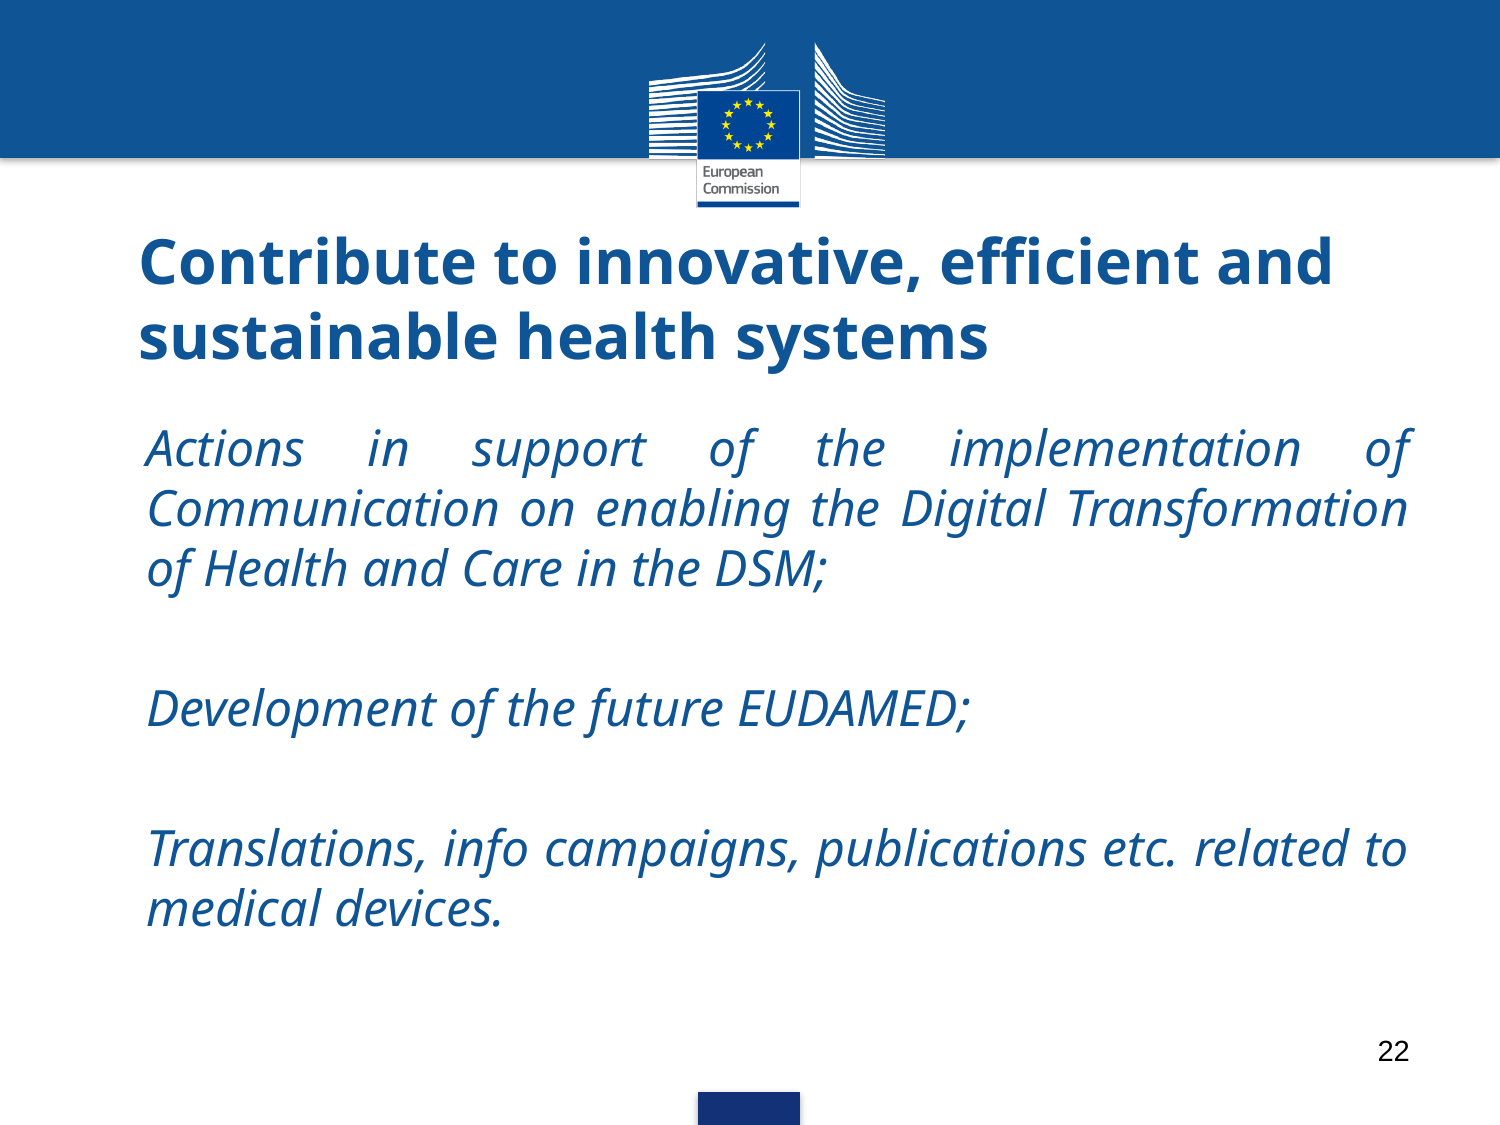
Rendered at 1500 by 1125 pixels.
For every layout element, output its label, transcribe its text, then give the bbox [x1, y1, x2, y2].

picture [649, 42, 885, 208]
slide_number 22 [1074, 1024, 1425, 1103]
list Actions in support of the implementation of Communication on enabling the Digital Transformation of Health and Care in the DSM; Development of the future EUDAMED; Translations, info campaigns, publications etc. related to medical devices. [75, 408, 1425, 988]
title Contribute to innovative, efficient and sustainable health systems [64, 219, 1415, 374]
